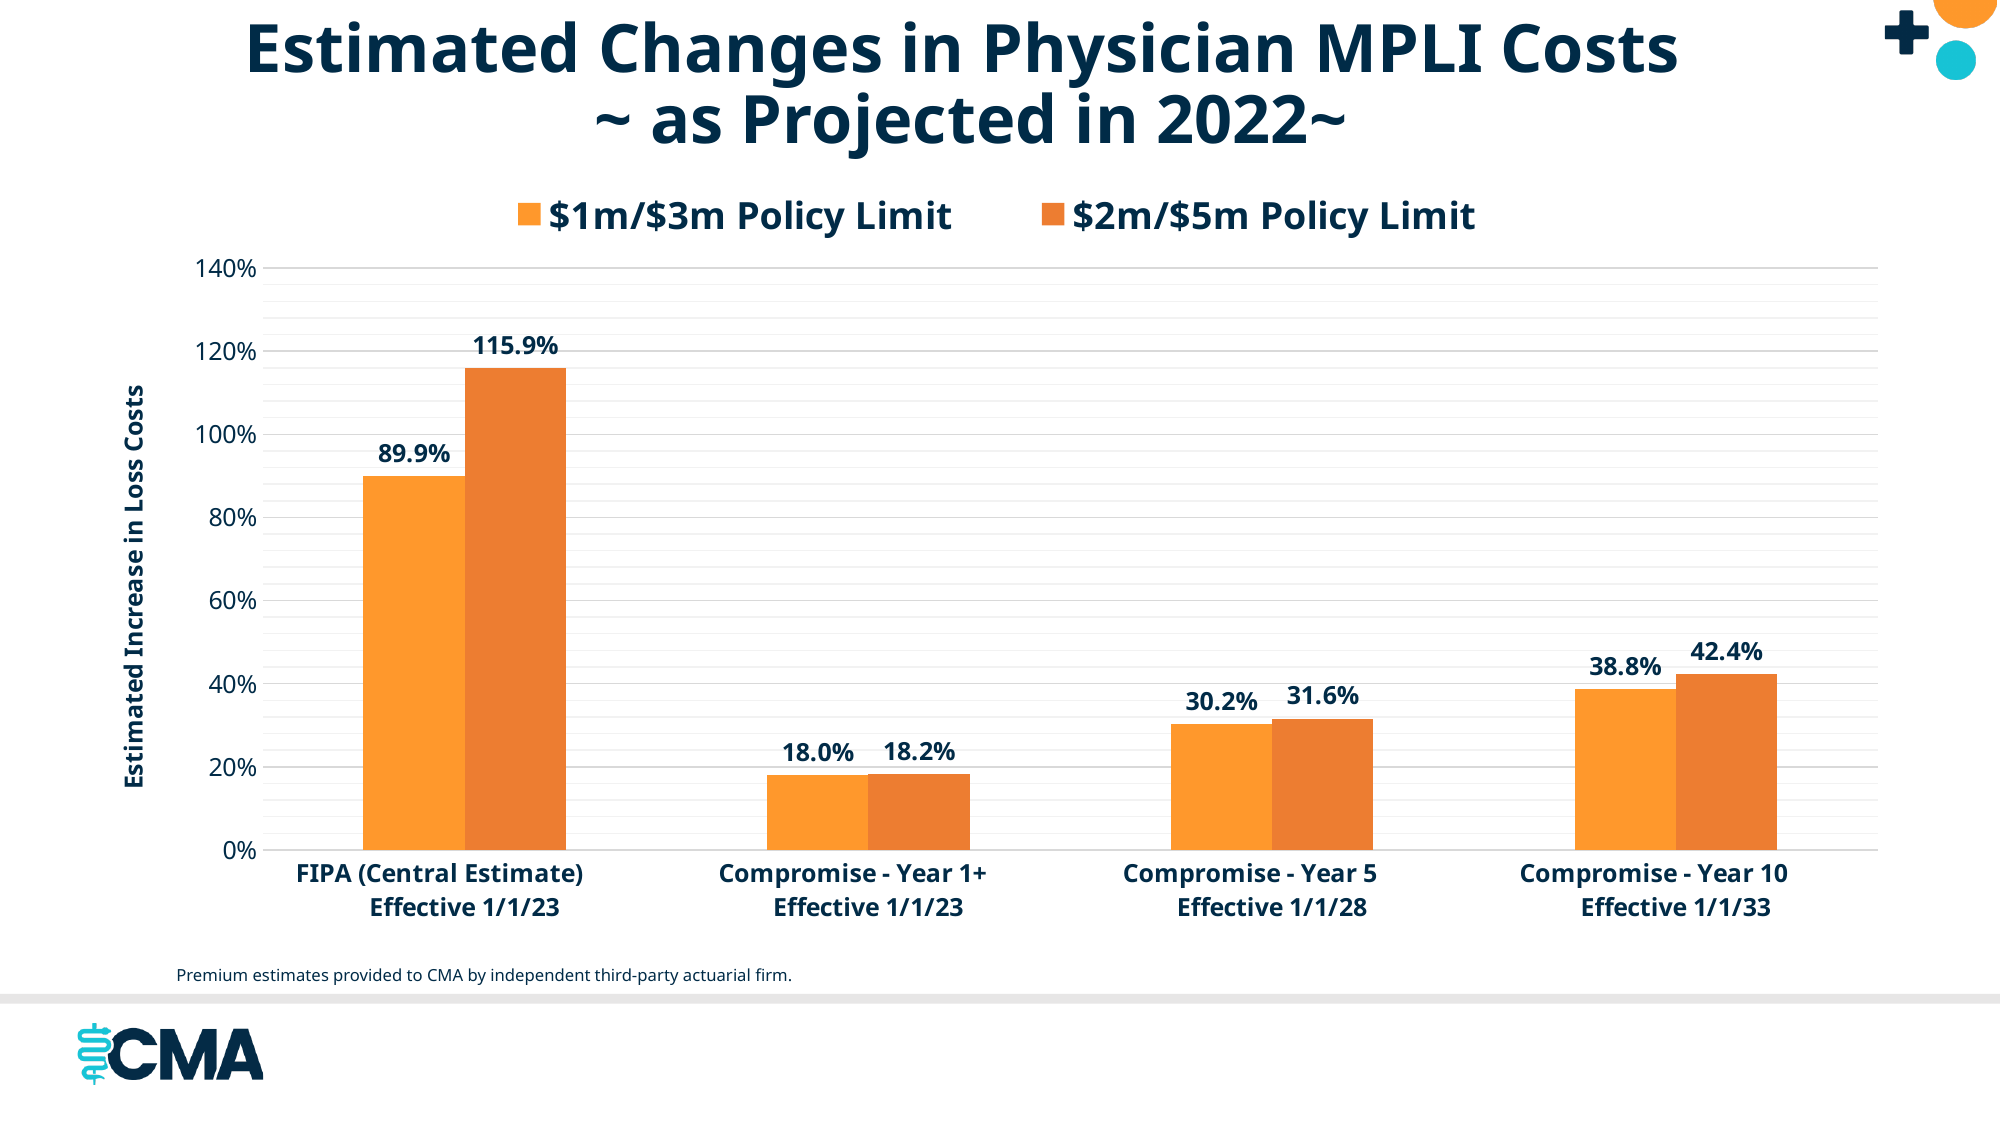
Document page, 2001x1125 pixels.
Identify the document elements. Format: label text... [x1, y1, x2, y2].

title Estimated Changes in Physician MPLI Costs ~ as Projected in 2022~ [54, 14, 1888, 158]
text_box Premium estimates provided to CMA by independent third-party actuarial firm. [161, 957, 932, 993]
chart [81, 157, 1915, 941]
